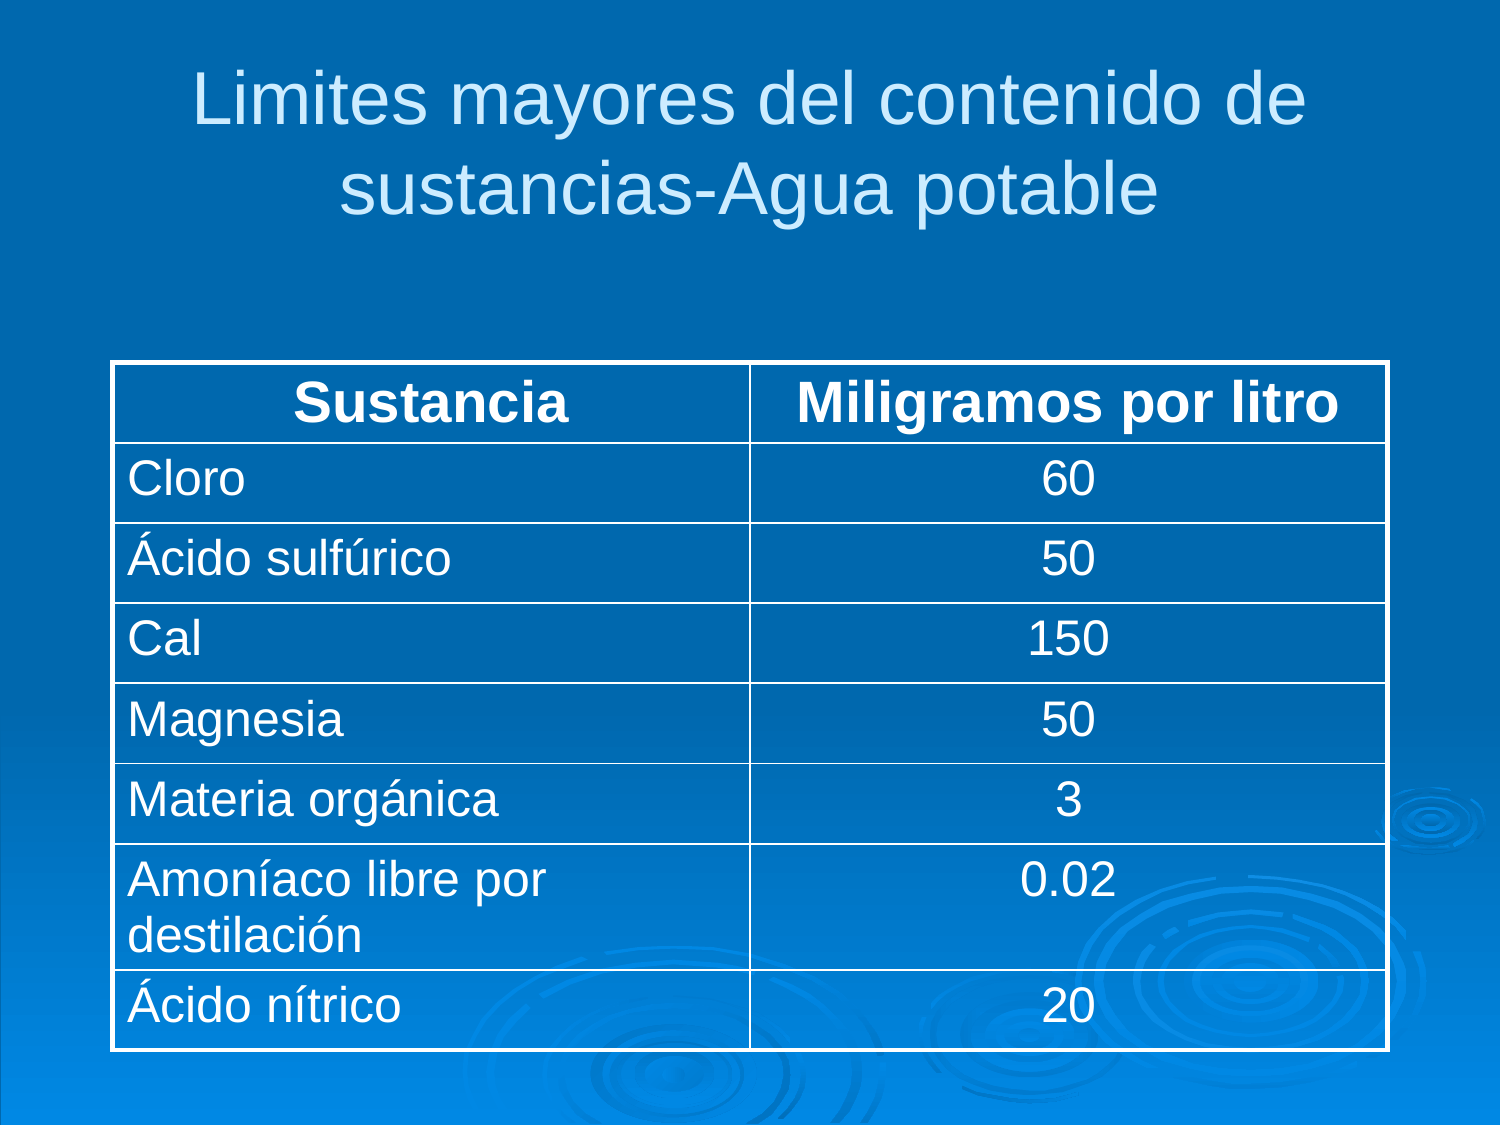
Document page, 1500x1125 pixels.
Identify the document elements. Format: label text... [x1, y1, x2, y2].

table_cell 20 [751, 971, 1385, 1048]
table_cell 150 [751, 604, 1385, 682]
table_cell Materia orgánica [115, 764, 749, 843]
title Limites mayores del contenido de sustancias-Agua potable [74, 45, 1426, 233]
table_header Sustancia [115, 365, 749, 442]
table_cell 60 [751, 444, 1385, 522]
table_cell Ácido sulfúrico [115, 524, 749, 602]
table_cell Magnesia [115, 684, 749, 763]
table_cell Cal [115, 604, 749, 682]
table_cell Amoníaco libre por destilación [115, 845, 749, 969]
table_cell Ácido nítrico [115, 971, 749, 1048]
table_cell 0.02 [751, 845, 1385, 969]
table_header Miligramos por litro [751, 365, 1385, 442]
table_cell Cloro [115, 444, 749, 522]
table_cell 50 [751, 524, 1385, 602]
table_cell 50 [751, 684, 1385, 763]
table_cell 3 [751, 764, 1385, 843]
